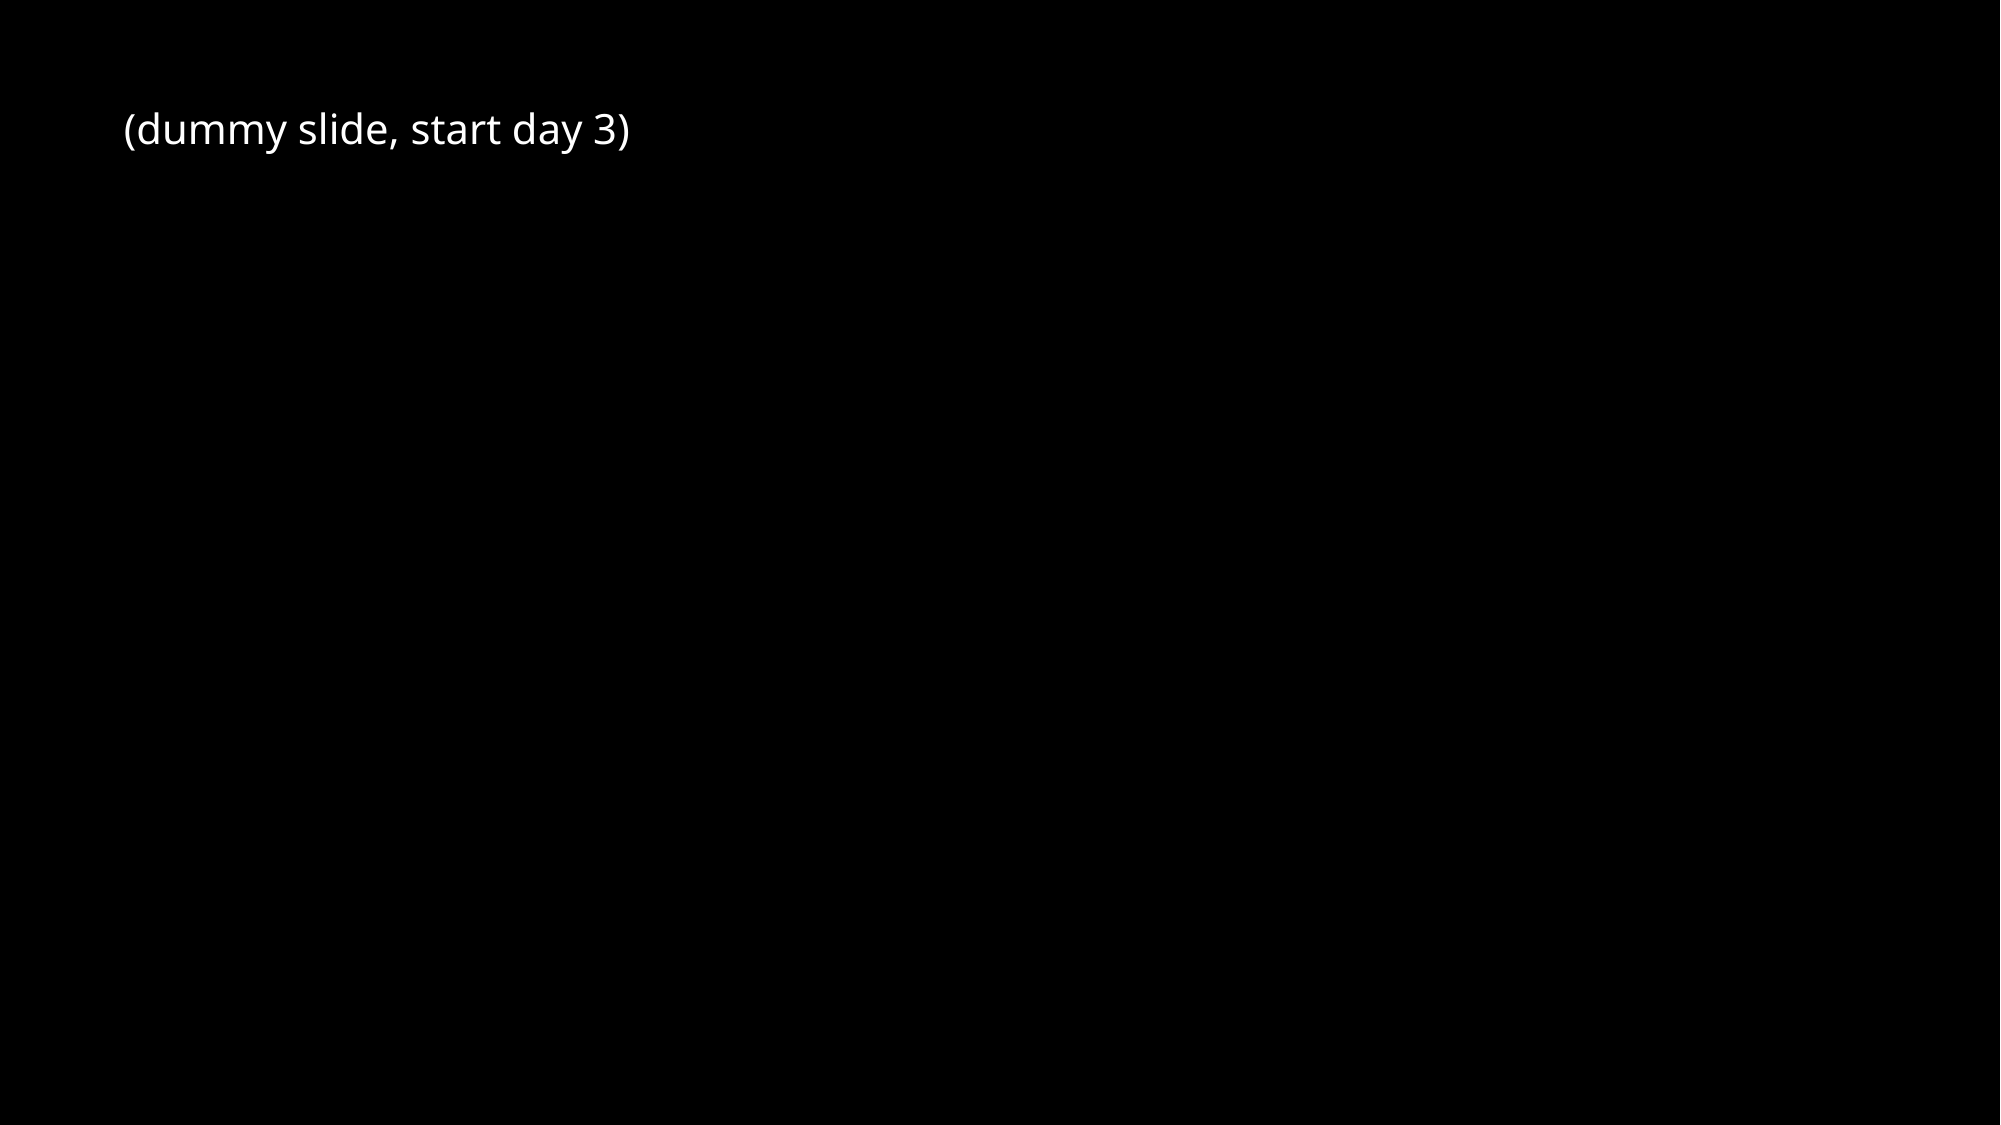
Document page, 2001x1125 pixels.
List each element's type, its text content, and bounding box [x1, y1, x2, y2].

text_box (dummy slide, start day 3) [109, 95, 645, 160]
